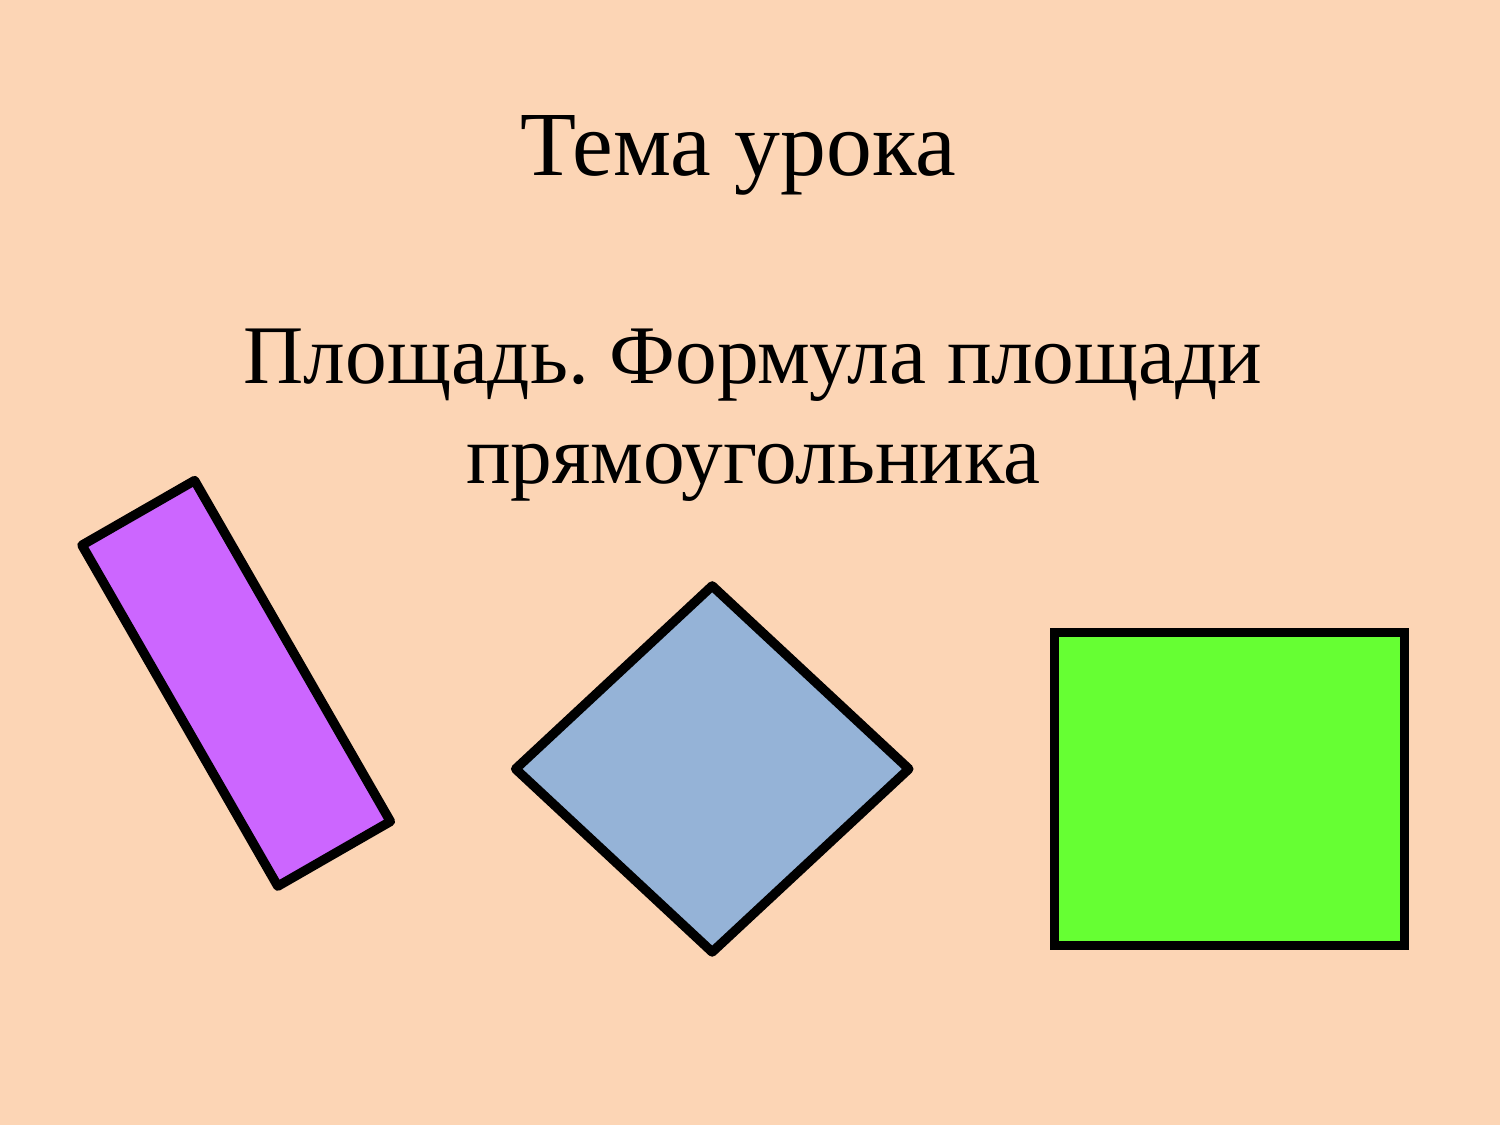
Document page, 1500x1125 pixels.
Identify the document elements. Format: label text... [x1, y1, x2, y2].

text_box [79, 478, 393, 889]
text_box [1054, 632, 1405, 946]
list Площадь. Формула площади прямоугольника [152, 292, 1355, 610]
text_box [513, 584, 911, 954]
title Тема урока [75, 45, 1425, 233]
